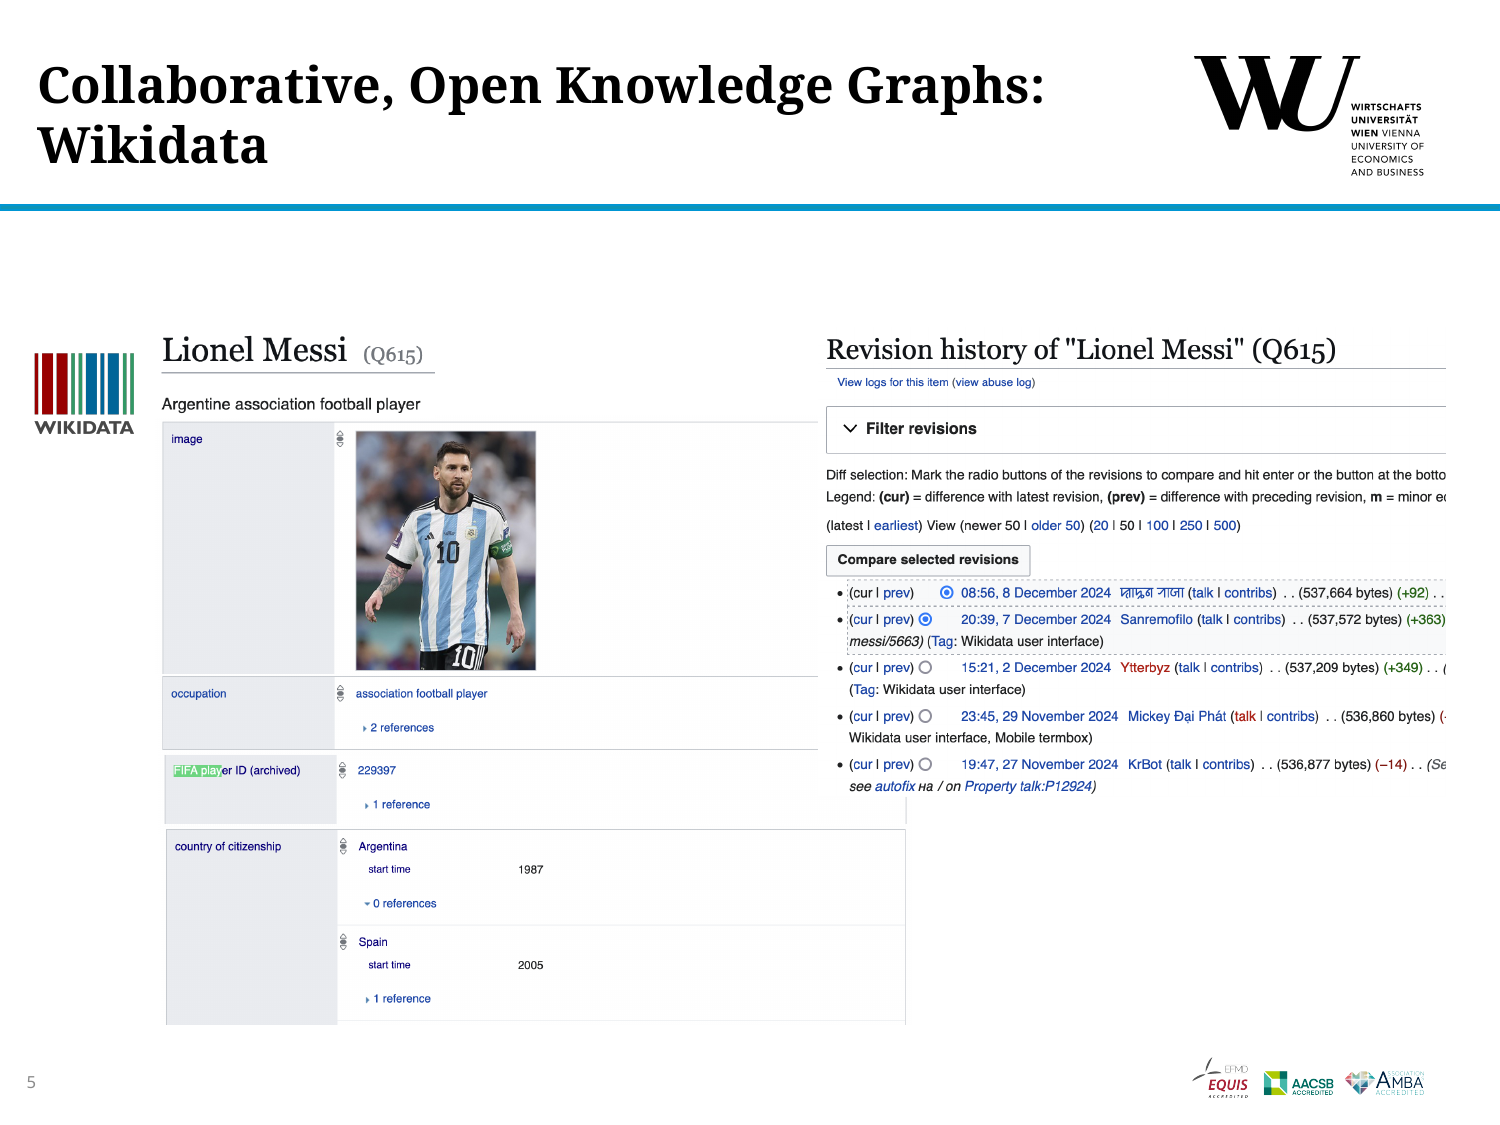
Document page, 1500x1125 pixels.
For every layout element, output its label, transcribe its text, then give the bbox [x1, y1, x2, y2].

picture [1192, 1057, 1424, 1098]
picture [20, 348, 149, 439]
picture [1331, 56, 1424, 178]
text_box 5 [26, 1057, 555, 1109]
picture [151, 320, 1446, 1025]
title Collaborative, Open Knowledge Graphs: Wikidata [37, 31, 1331, 196]
